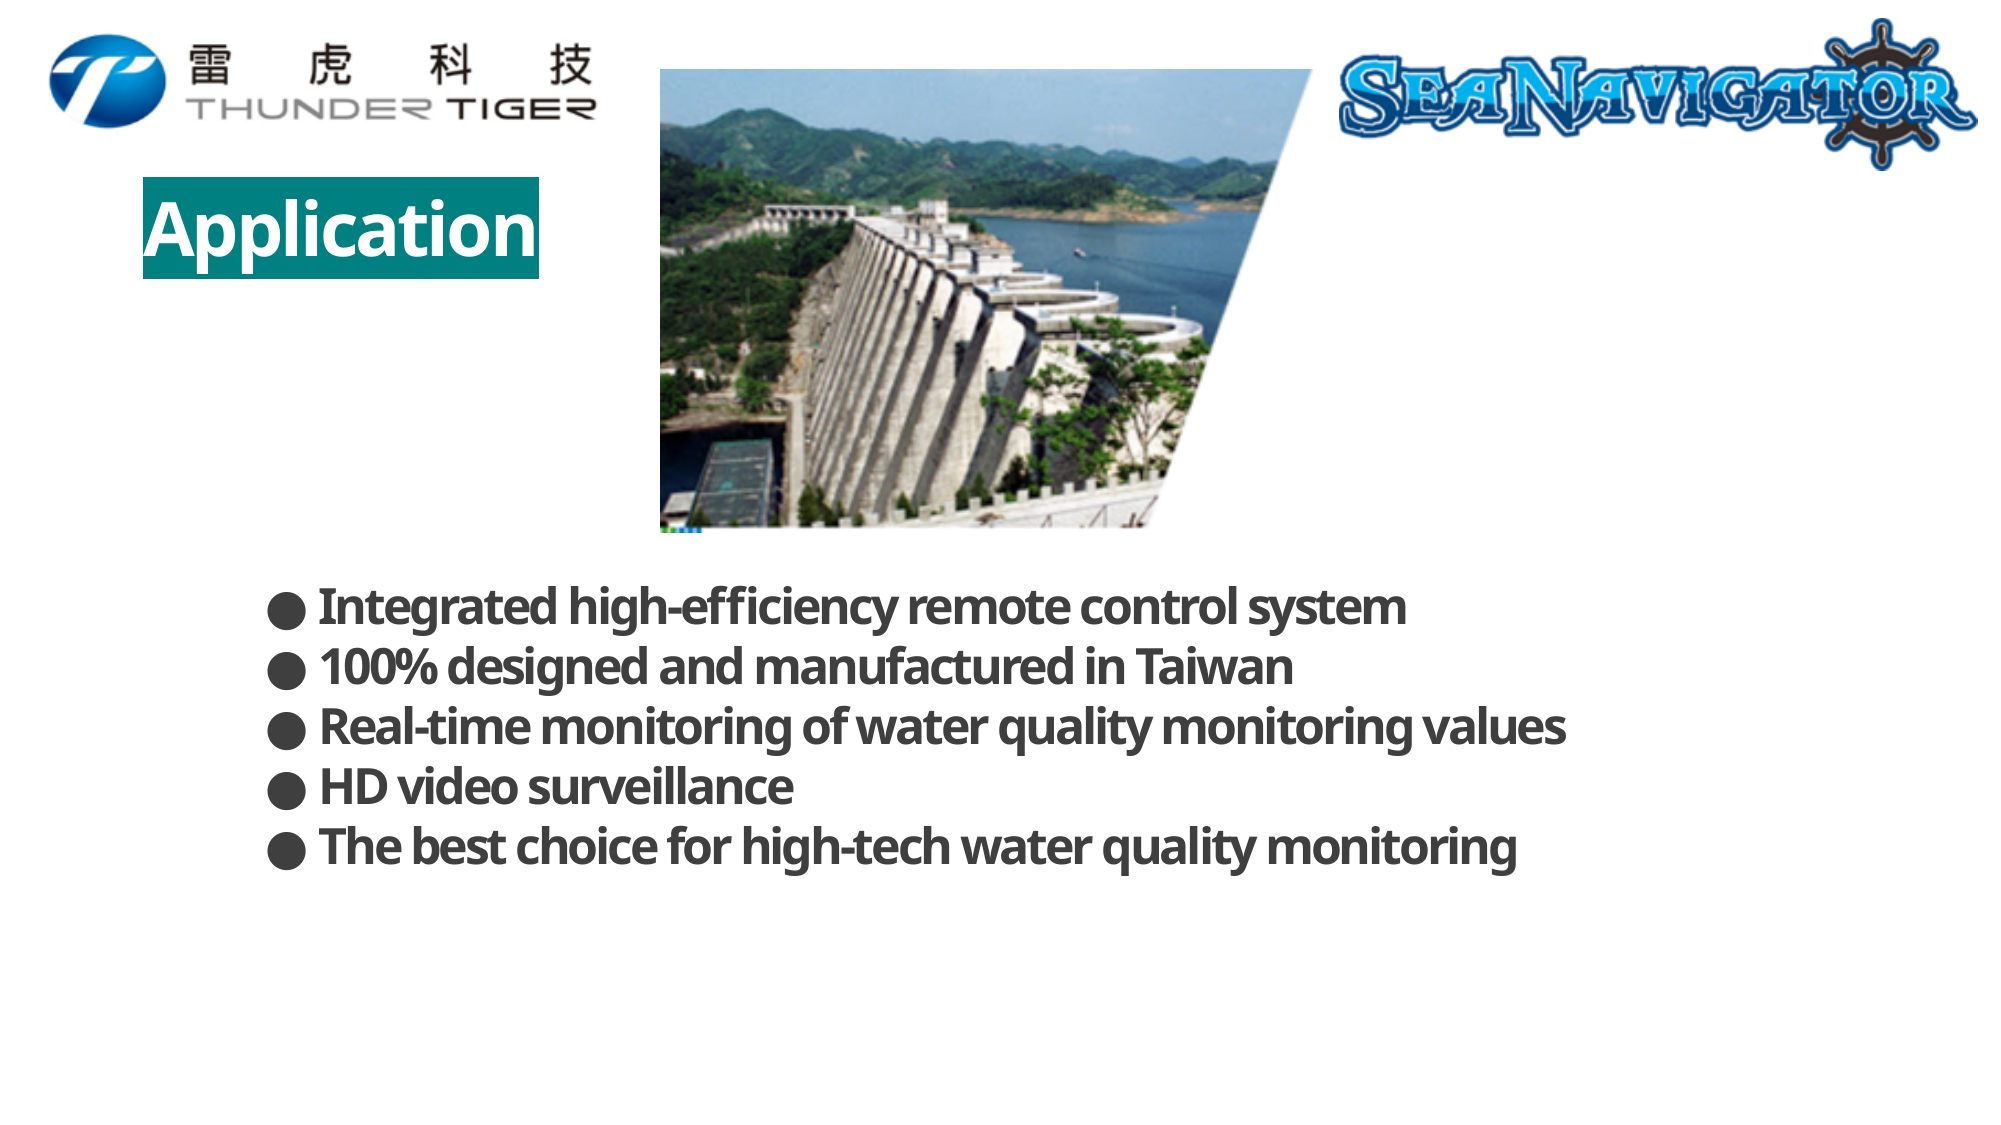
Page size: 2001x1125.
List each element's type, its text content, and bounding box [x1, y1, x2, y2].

picture [22, 0, 618, 153]
picture [660, 69, 1322, 533]
text_box ● Integrated high-efficiency remote control system ● 100% designed and manufactured in Taiwan ● Real-time monitoring of water quality monitoring values ● HD video surveillance ● The best choice for high-tech water quality monitoring [250, 567, 1836, 883]
text_box Application [64, 184, 618, 281]
picture [1339, 18, 1978, 171]
